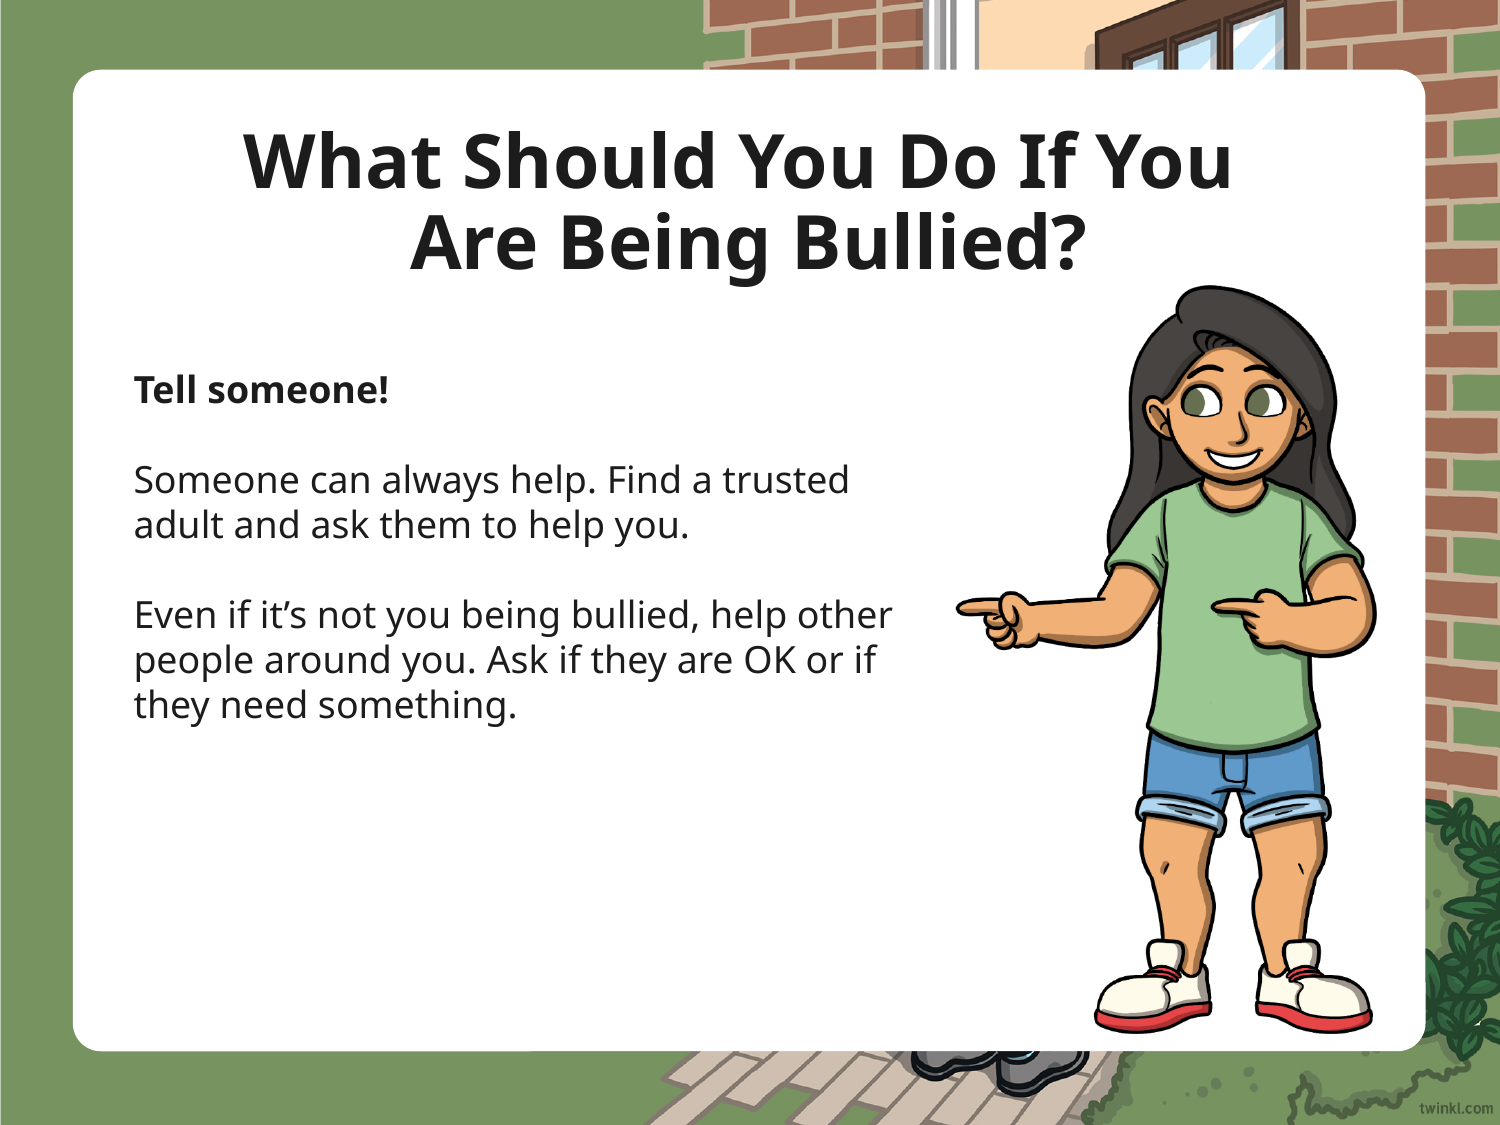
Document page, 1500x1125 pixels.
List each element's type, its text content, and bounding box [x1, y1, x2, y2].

title What Should You Do If You Are Being Bullied? [73, 121, 1426, 288]
picture [0, 0, 1500, 1125]
text_box Tell someone! Someone can always help. Find a trusted adult and ask them to help you. Even if it’s not you being bullied, help other people around you. Ask if they are OK or if they need something. [133, 366, 927, 727]
